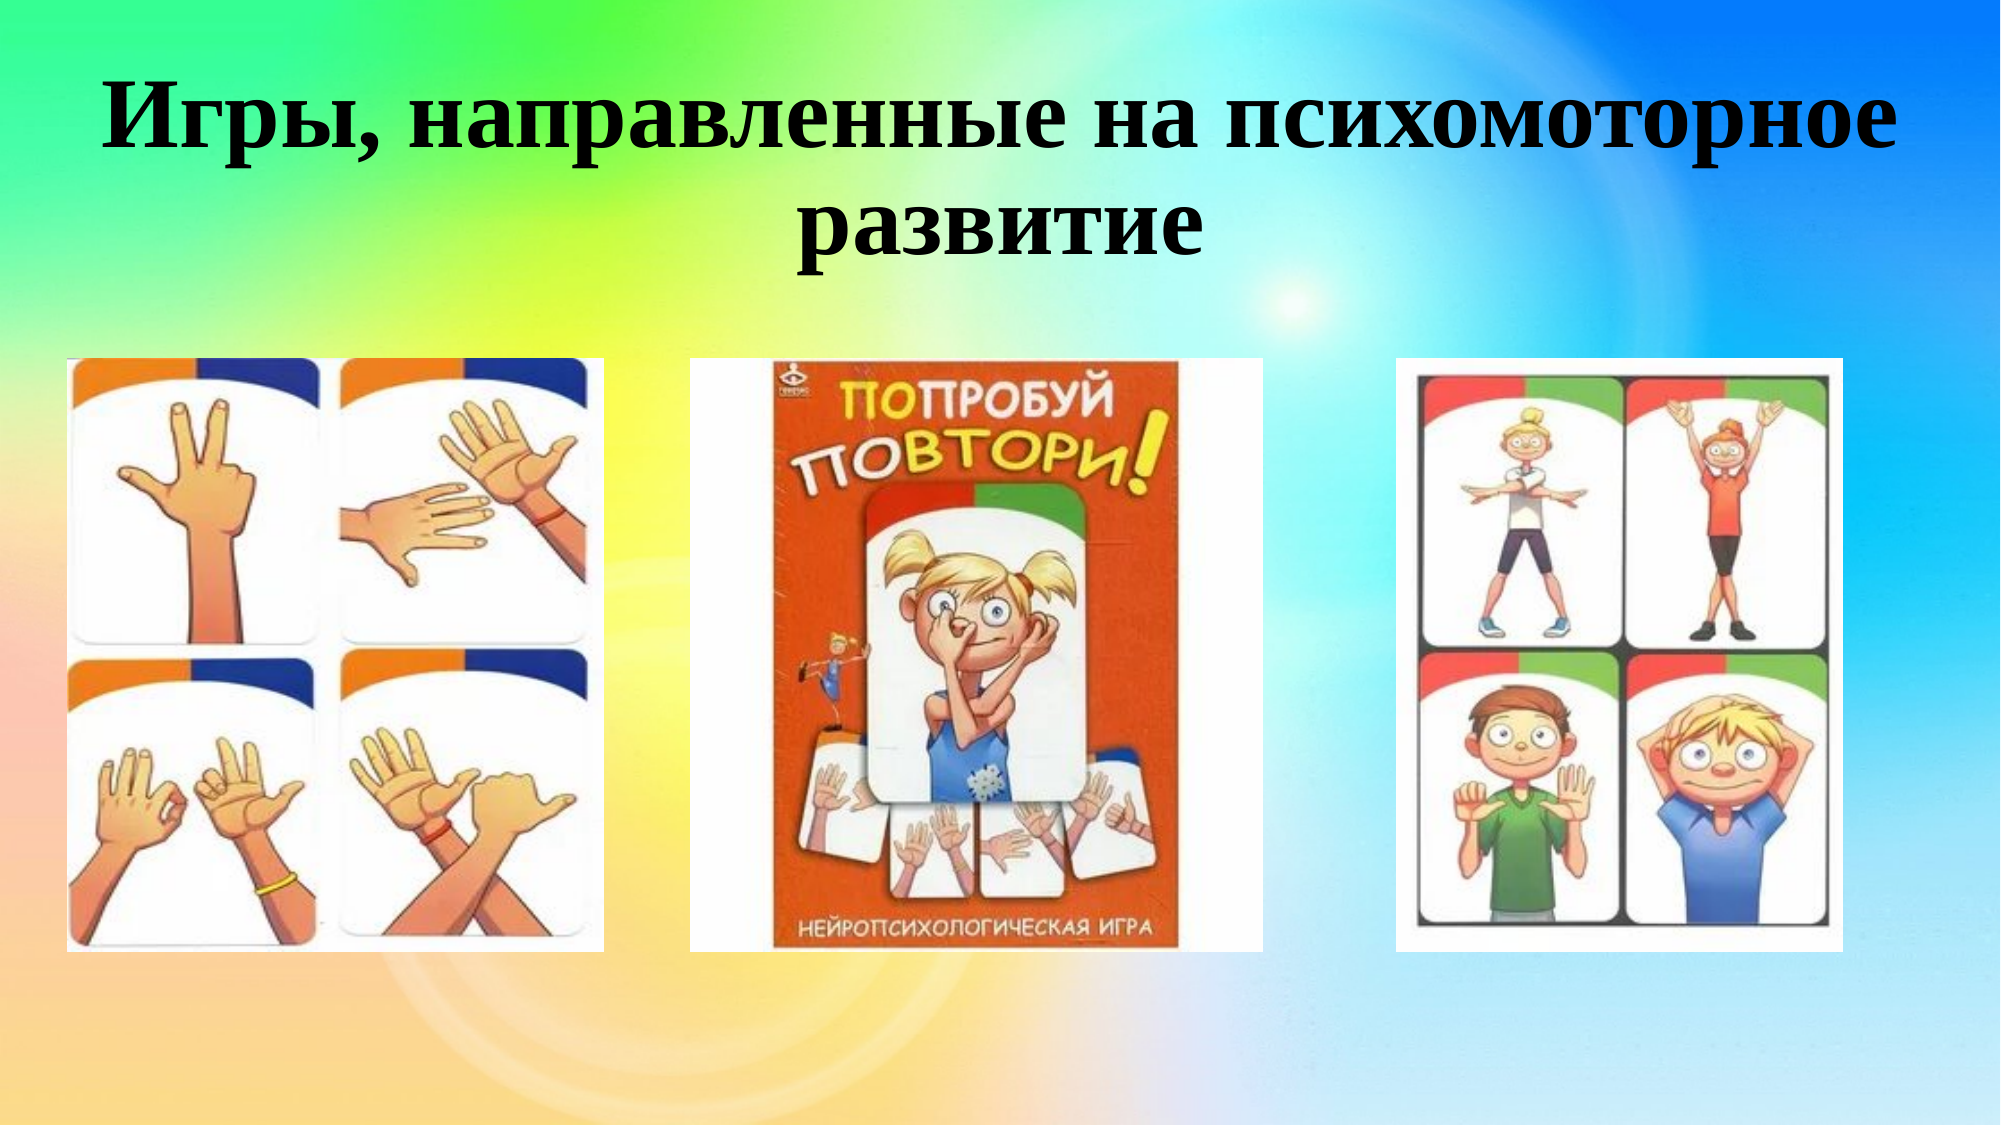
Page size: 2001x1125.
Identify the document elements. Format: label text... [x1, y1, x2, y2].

title Игры, направленные на психомоторное развитие [15, 59, 1986, 278]
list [690, 358, 1263, 952]
picture [0, 0, 2001, 1125]
